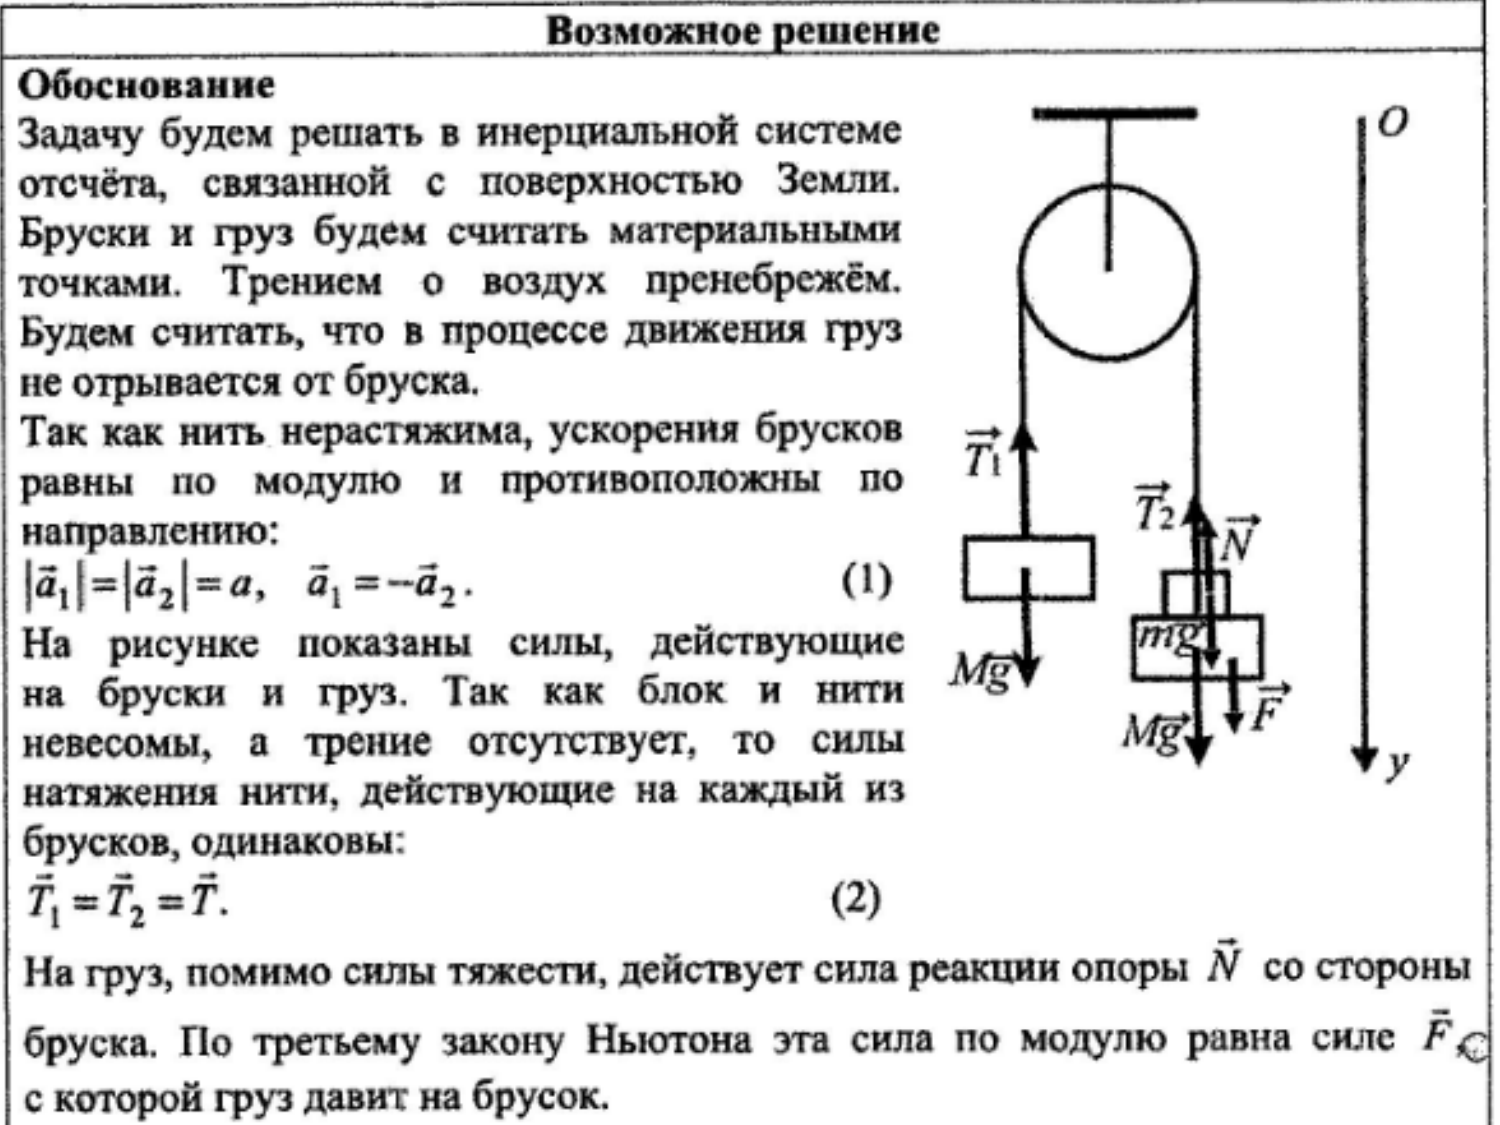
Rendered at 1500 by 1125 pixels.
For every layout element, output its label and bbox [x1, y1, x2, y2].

list [0, 0, 1500, 1125]
